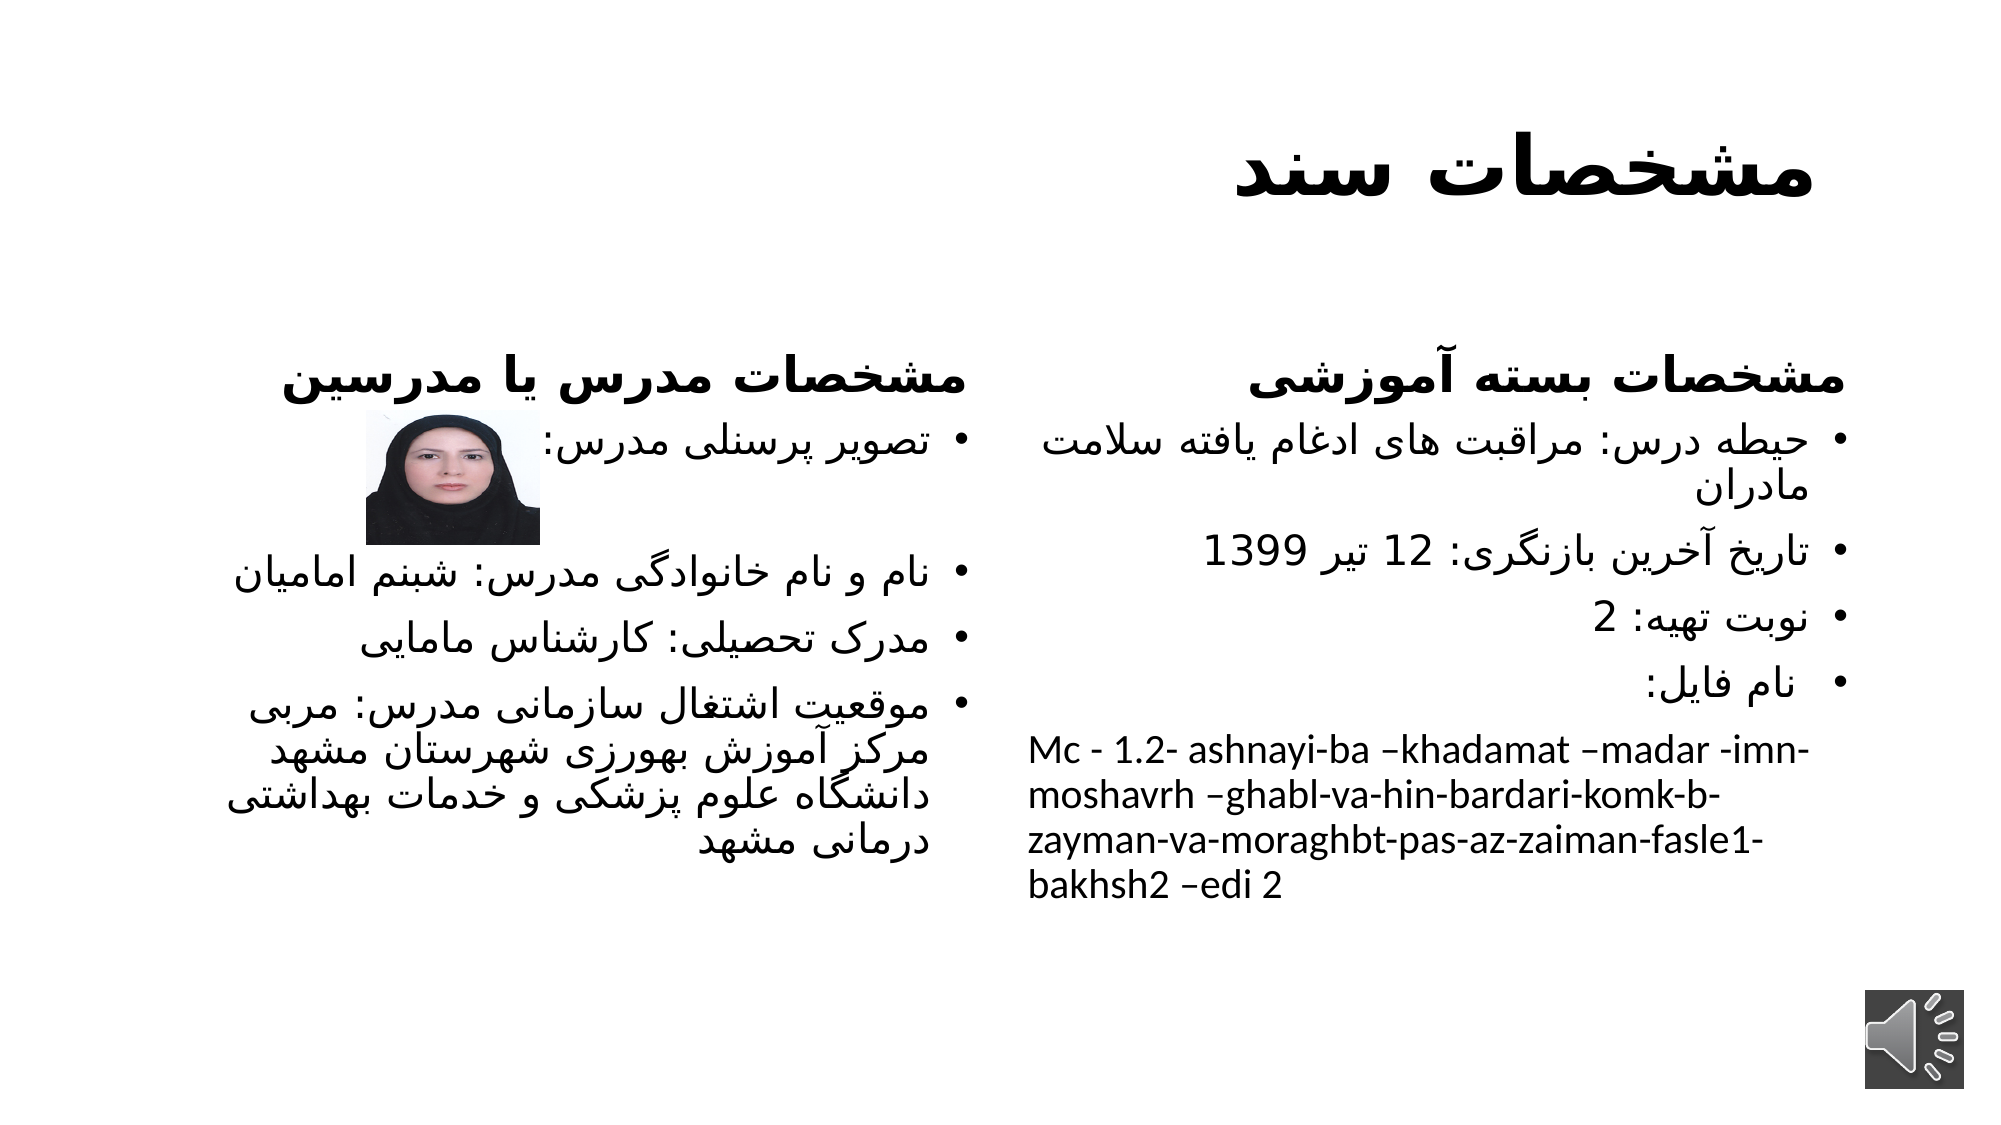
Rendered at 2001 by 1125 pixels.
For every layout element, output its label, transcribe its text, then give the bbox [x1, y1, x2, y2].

list مشخصات بسته آموزشی [1012, 275, 1863, 410]
list مشخصات مدرس یا مدرسین [137, 275, 984, 410]
picture [366, 410, 540, 545]
list حیطه درس: مراقبت های ادغام یافته سلامت مادران تاریخ آخرین بازنگری: 12 تیر 1399 نوبت تهیه: 2 نام فایل: Mc - 1.2- ashnayi-ba –khadamat –madar -imn-moshavrh –ghabl-va-hin-bardari-komk-b-zayman-va-moraghbt-pas-az-zaiman-fasle1-bakhsh2 –edi 2 [1012, 410, 1863, 1016]
picture [1864, 989, 1965, 1090]
list تصویر پرسنلی مدرس: نام و نام خانوادگی مدرس: شبنم امامیان مدرک تحصیلی: کارشناس مامایی موقعیت اشتغال سازمانی مدرس: مربی مرکز آموزش بهورزی شهرستان مشهد دانشگاه علوم پزشکی و خدمات بهداشتی درمانی مشهد [137, 410, 984, 1016]
title مشخصات سند [137, 59, 1863, 278]
